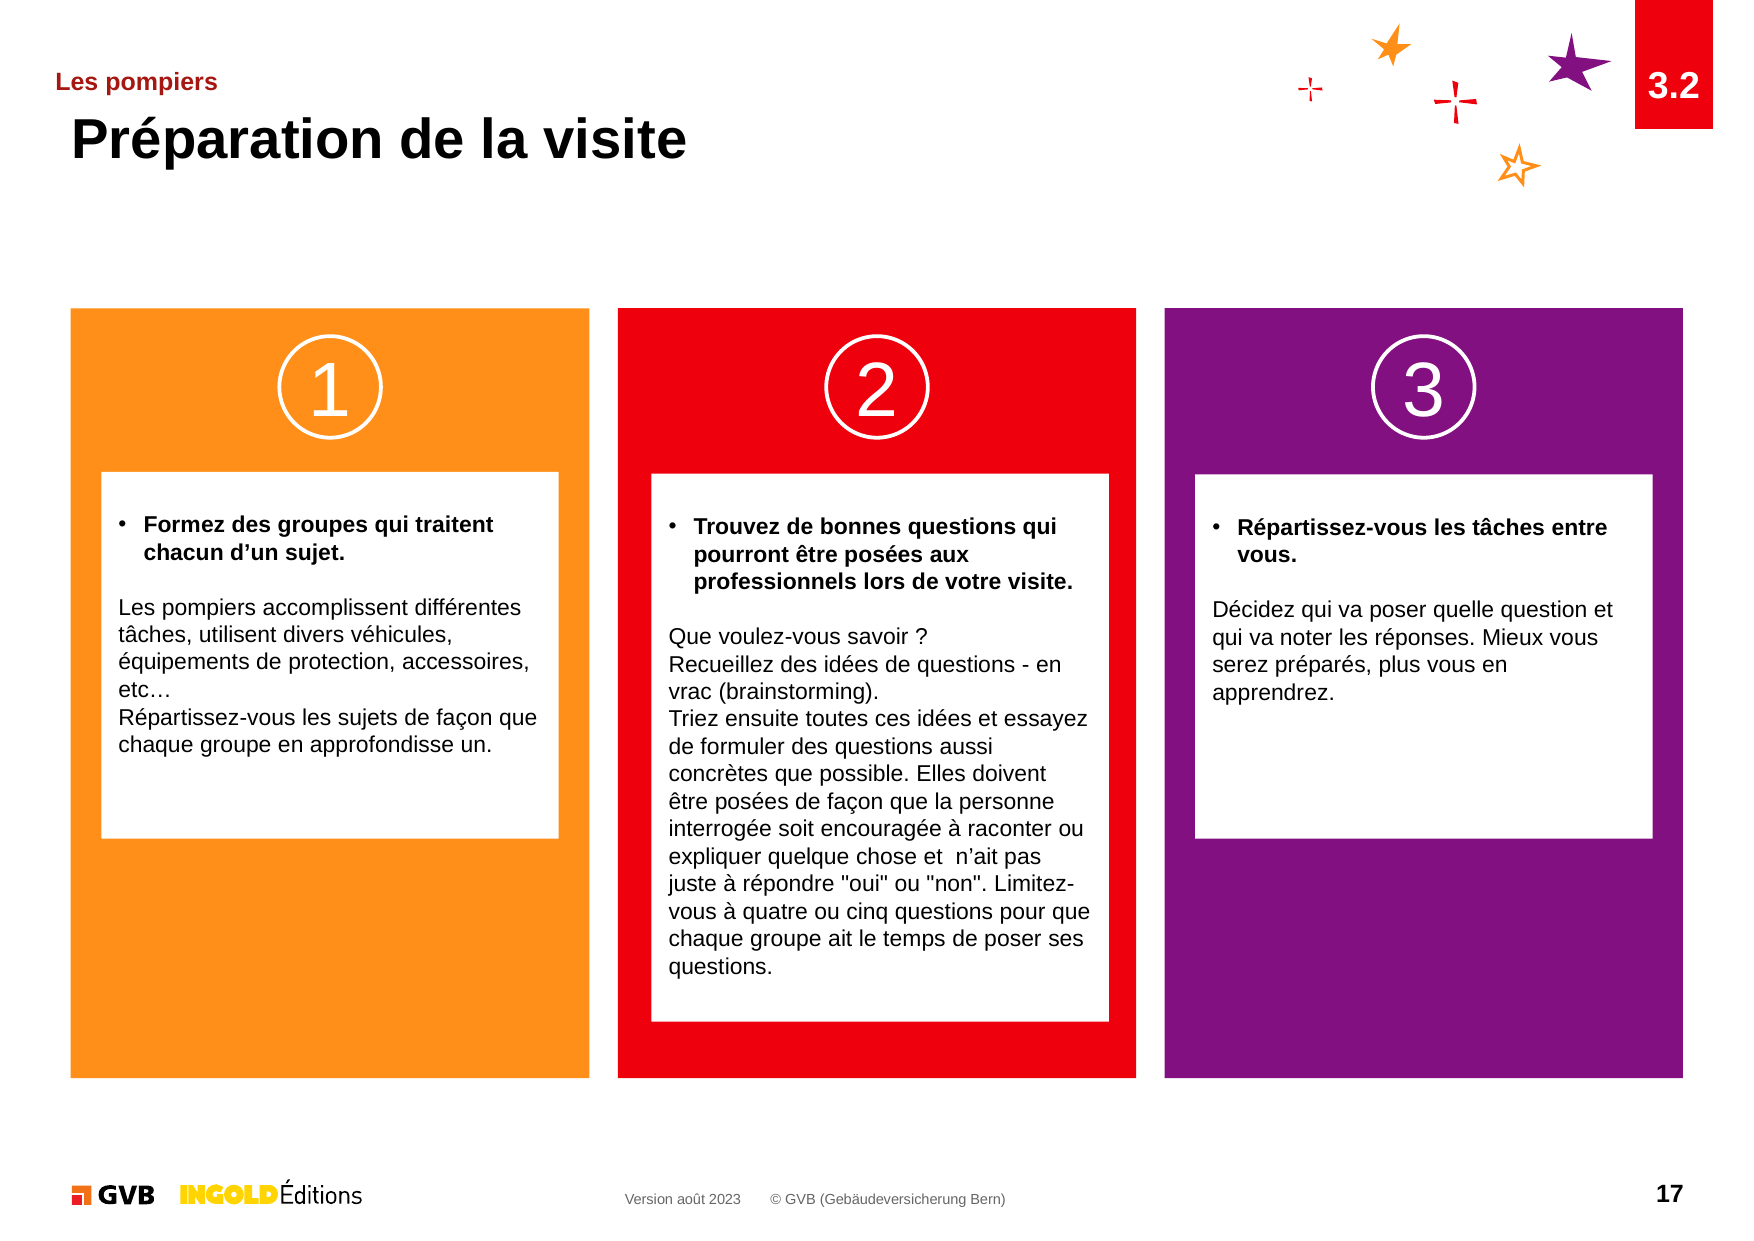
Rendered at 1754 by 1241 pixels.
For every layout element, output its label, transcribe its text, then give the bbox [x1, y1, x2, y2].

text_box 1 [278, 335, 382, 439]
text_box Répartissez-vous les tâches entre vous. Décidez qui va poser quelle question et qui va noter les réponses. Mieux vous serez préparés, plus vous en apprendrez. [1195, 474, 1653, 839]
list 3.2 [1635, 0, 1713, 129]
text_box [1163, 307, 1684, 1079]
text_box Trouvez de bonnes questions qui pourront être posées aux professionnels lors de votre visite. Que voulez-vous savoir ? Recueillez des idées de questions - en vrac (brainstorming). Triez ensuite toutes ces idées et essayez de formuler des questions aussi concrètes que possible. Elles doivent être posées de façon que la personne interrogée soit encouragée à raconter ou expliquer quelque chose et n’ait pas juste à répondre "oui" ou "non". Limitez-vous à quatre ou cinq questions pour que chaque groupe ait le temps de poser ses questions. [651, 473, 1109, 1022]
slide_number 17 [1576, 1177, 1685, 1204]
footer Version août 2023 [619, 1189, 747, 1210]
text_box Formez des groupes qui traitent chacun d’un sujet. Les pompiers accomplissent différentes tâches, utilisent divers véhicules, équipements de protection, accessoires, etc… Répartissez-vous les sujets de façon que chaque groupe en approfondisse un. [101, 471, 559, 839]
text_box 3 [1371, 335, 1476, 439]
text_box [70, 307, 590, 1079]
title Préparation de la visite [71, 102, 1401, 189]
list Les pompiers [55, 70, 1266, 102]
text_box [617, 307, 1137, 1079]
text_box 2 [825, 335, 929, 439]
